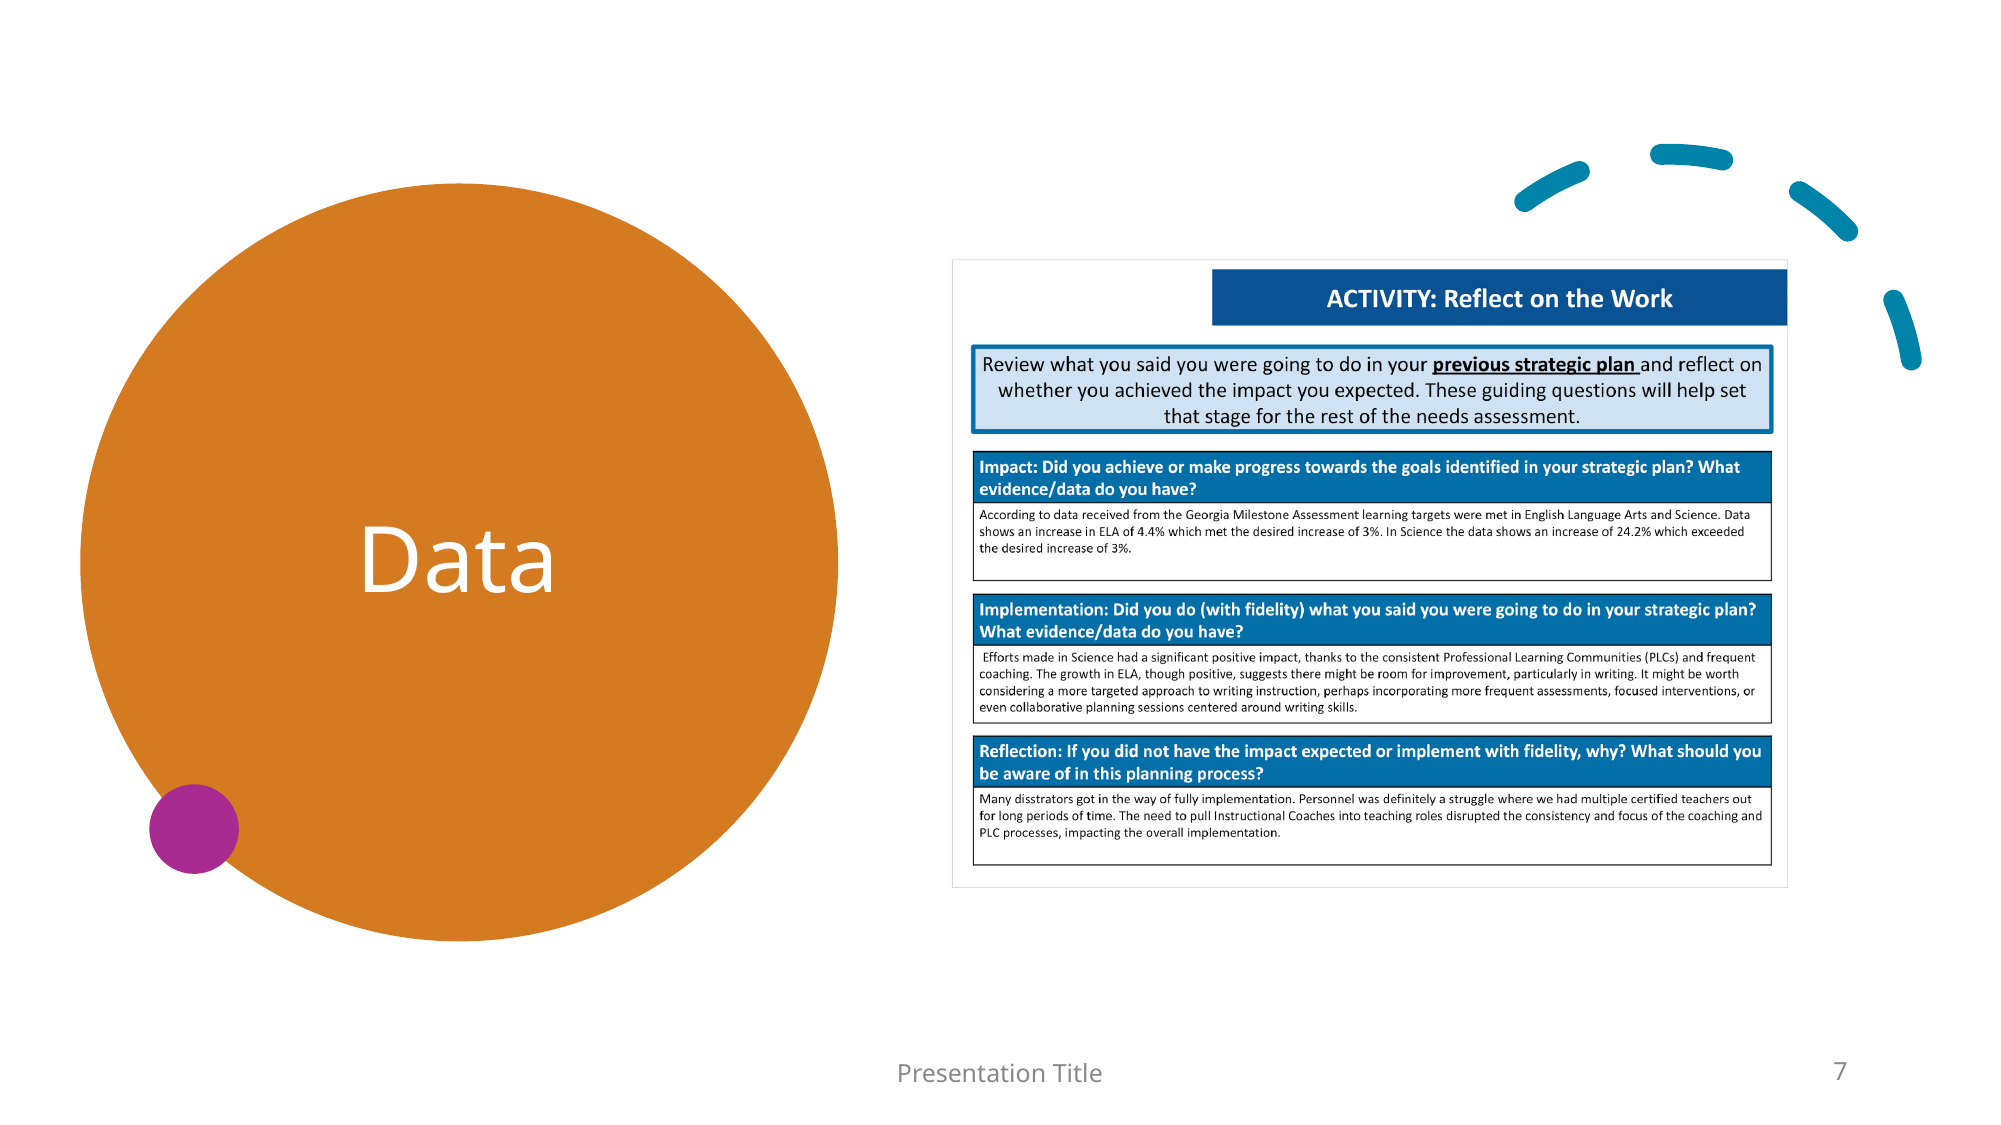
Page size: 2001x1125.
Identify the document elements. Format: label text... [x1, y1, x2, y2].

slide_number ‹#› [1412, 1042, 1863, 1103]
picture [949, 258, 1789, 888]
footer Presentation Title [662, 1042, 1338, 1103]
title Data [191, 229, 723, 897]
